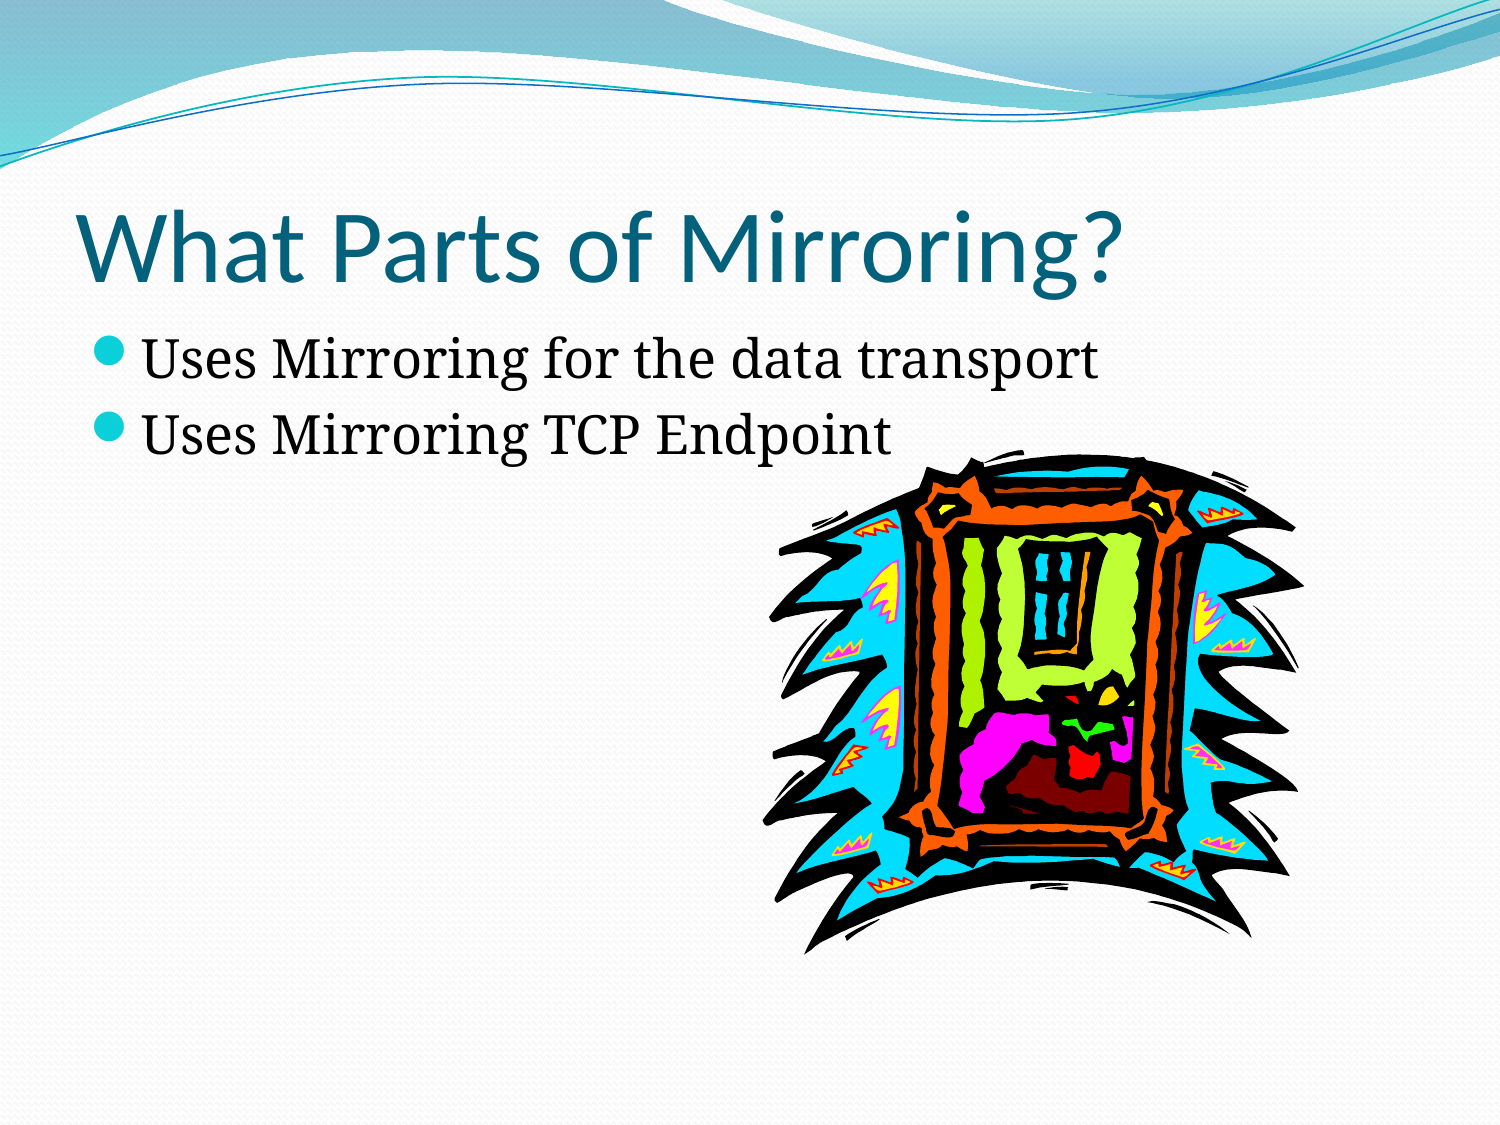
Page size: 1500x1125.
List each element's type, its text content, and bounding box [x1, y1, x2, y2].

list Uses Mirroring for the data transport Uses Mirroring TCP Endpoint [75, 317, 1425, 1038]
picture [762, 449, 1305, 955]
title What Parts of Mirroring? [75, 115, 1425, 303]
